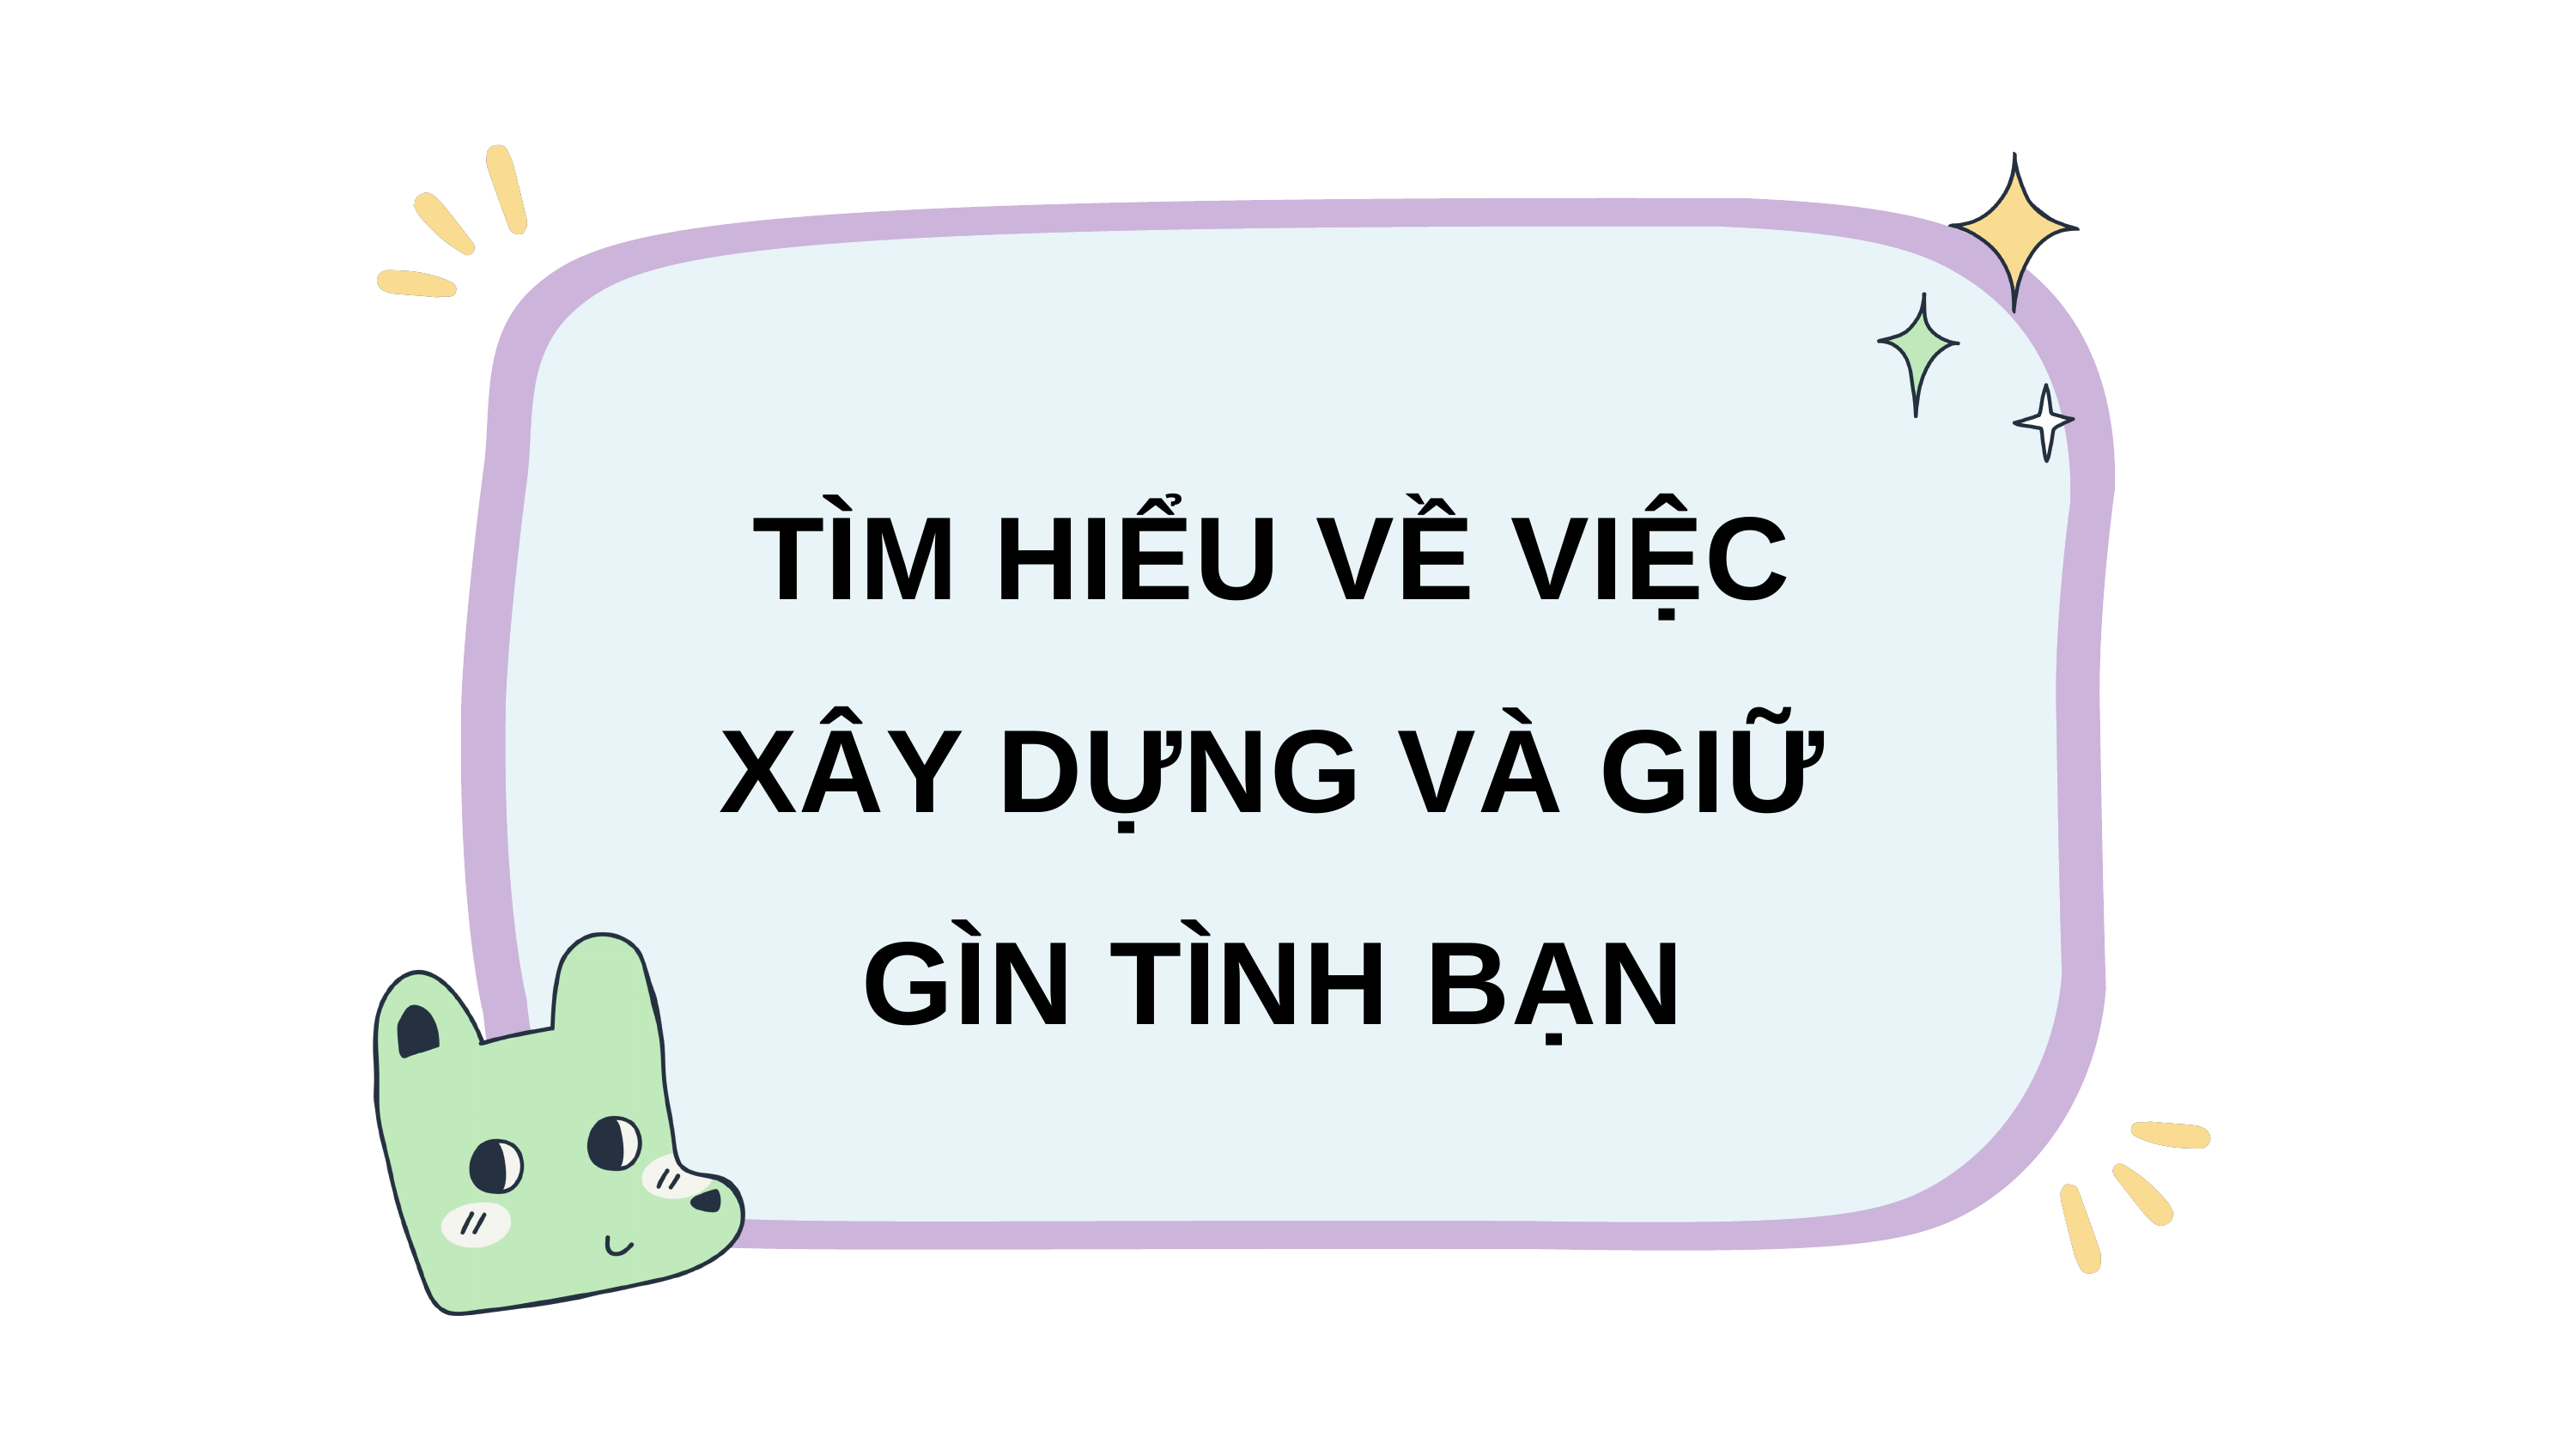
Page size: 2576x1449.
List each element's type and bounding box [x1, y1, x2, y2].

picture [1949, 1022, 2211, 1275]
picture [376, 144, 638, 396]
picture [1876, 150, 2081, 464]
picture [357, 928, 756, 1323]
text_box [505, 226, 2071, 1222]
text_box [739, 197, 2116, 1251]
text_box [460, 197, 1872, 927]
